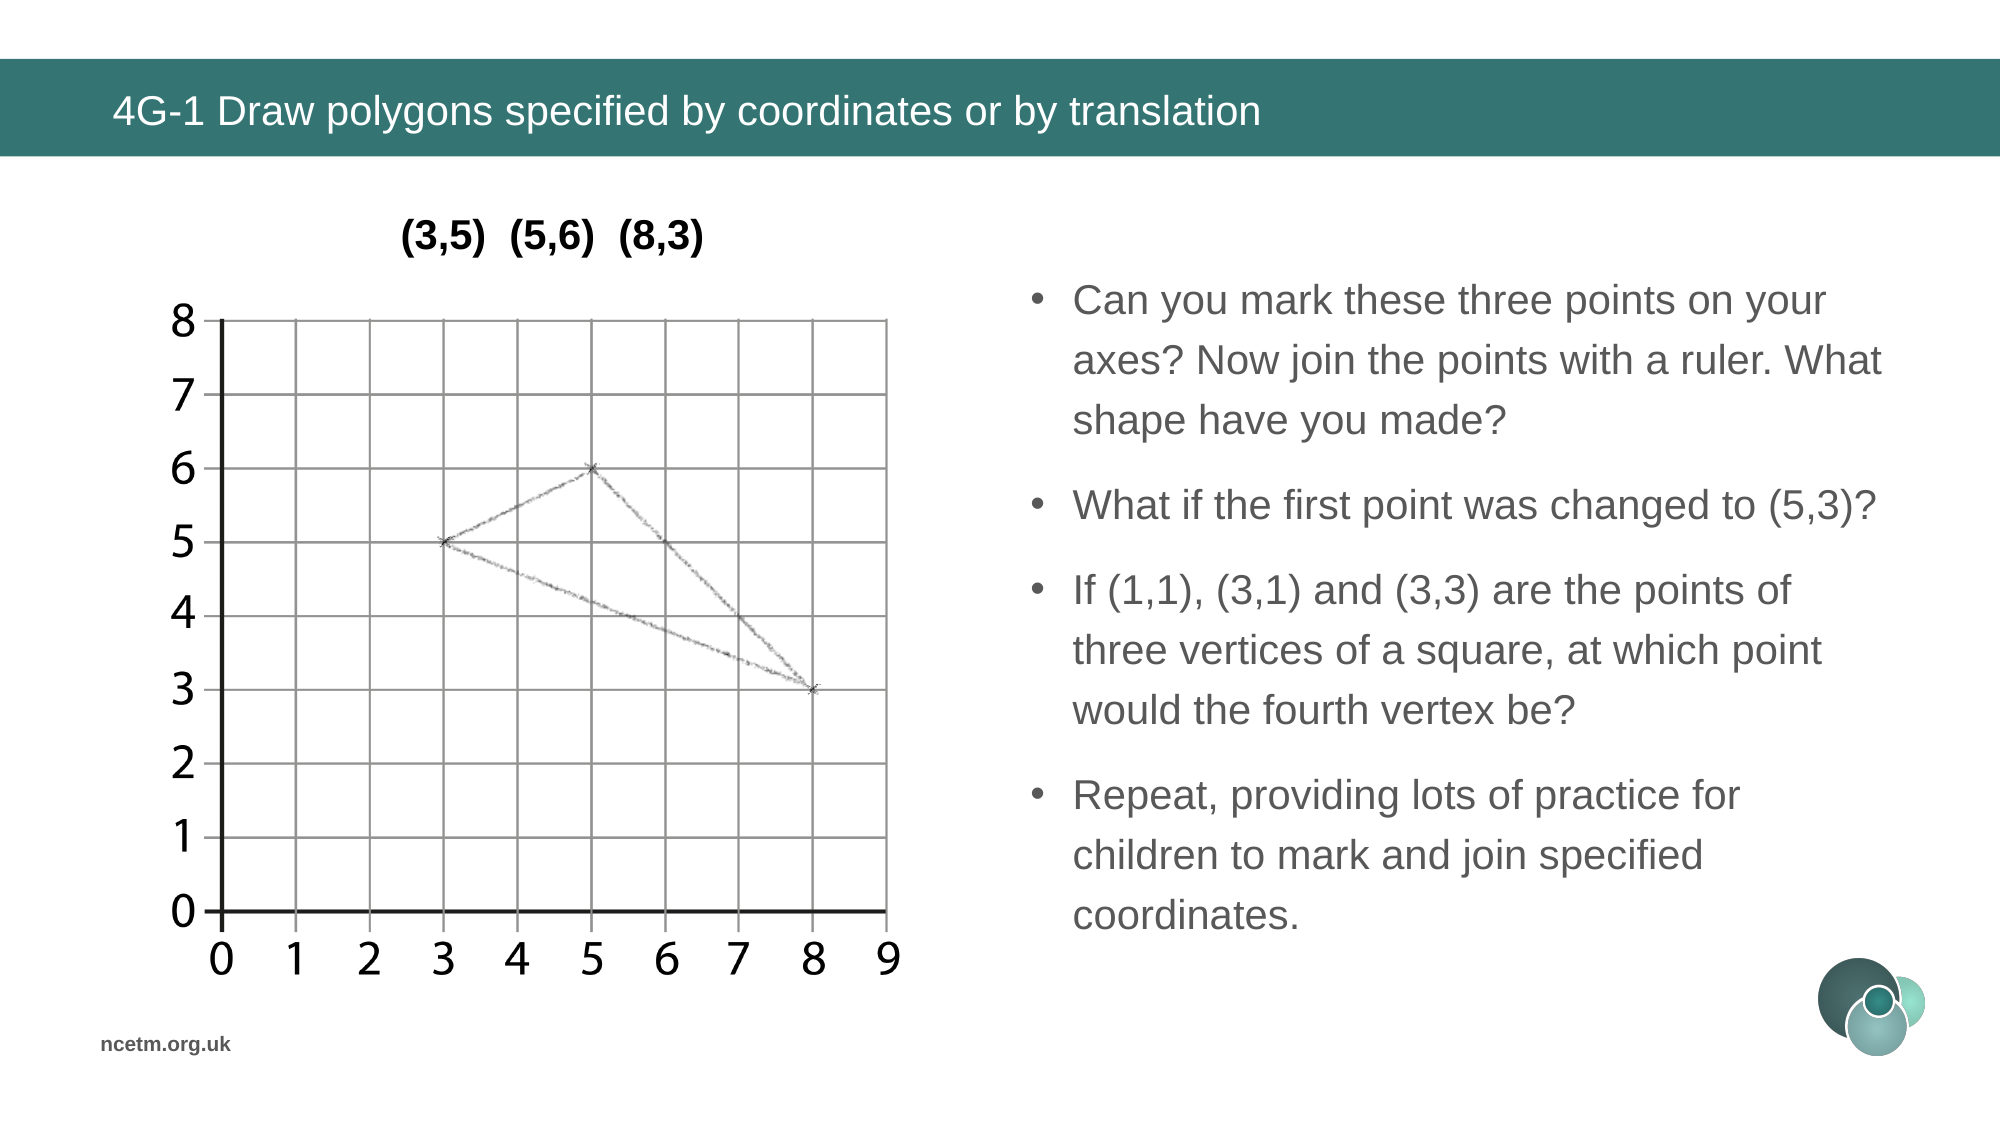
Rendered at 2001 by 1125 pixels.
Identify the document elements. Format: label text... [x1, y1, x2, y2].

text_box (3,5) (5,6) (8,3) [161, 200, 944, 266]
picture [1818, 958, 1925, 1056]
text_box Can you mark these three points on your axes? Now join the points with a ruler. What shape have you made? What if the first point was changed to (5,3)? If (1,1), (3,1) and (3,3) are the points of three vertices of a square, at which point would the fourth vertex be? Repeat, providing lots of practice for children to mark and join specified coordinates. [1015, 255, 1900, 929]
title 4G-1 Draw polygons specified by coordinates or by translation [97, 76, 1945, 147]
picture [170, 293, 901, 987]
